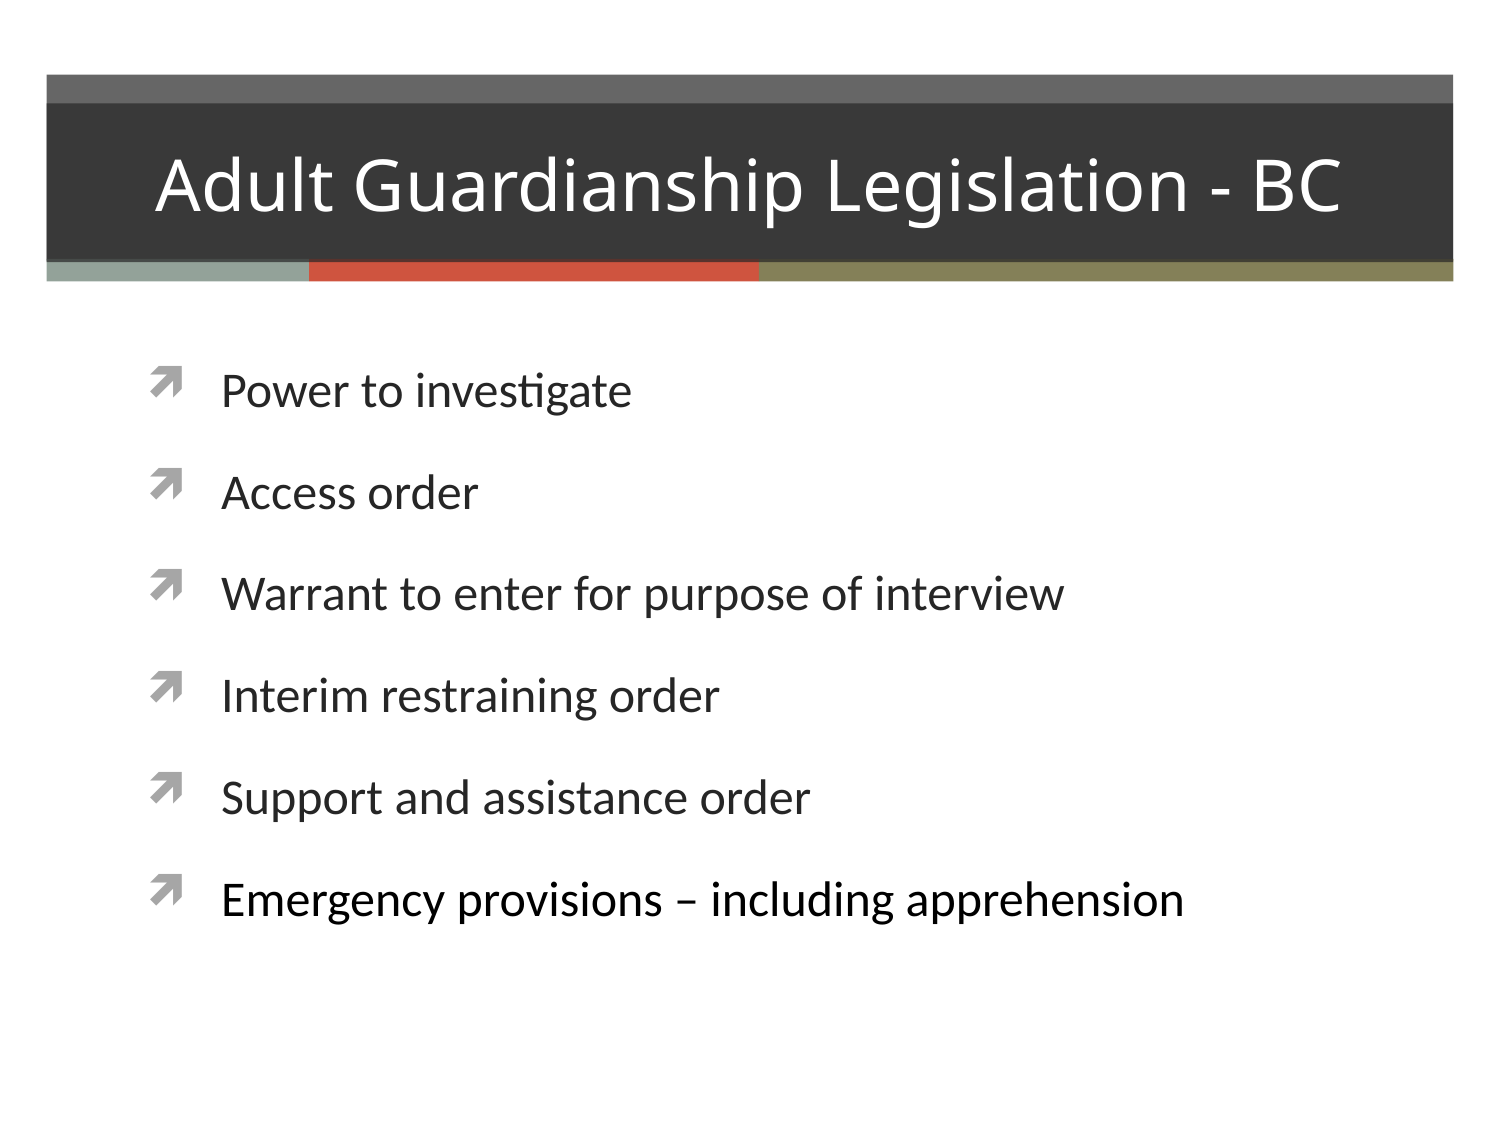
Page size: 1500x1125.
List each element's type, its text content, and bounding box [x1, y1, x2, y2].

title Adult Guardianship Legislation - BC [46, 103, 1454, 263]
list Power to investigate Access order Warrant to enter for purpose of interview Interim restraining order Support and assistance order Emergency provisions – including apprehension [131, 350, 1293, 1005]
